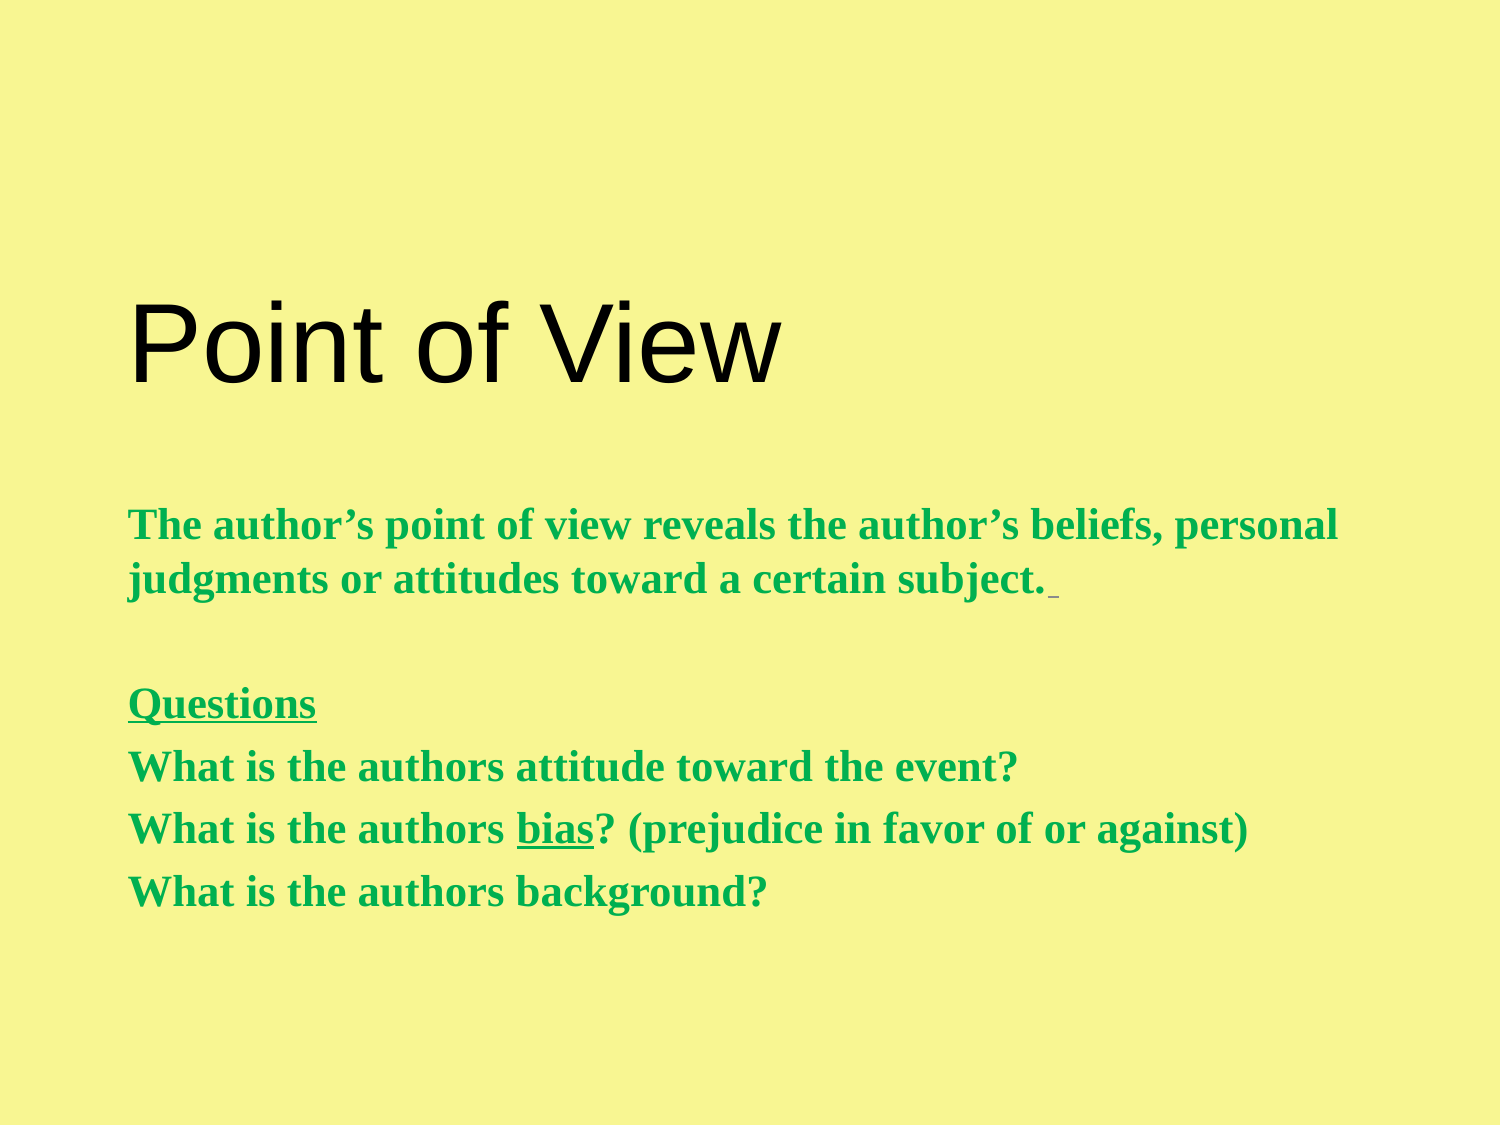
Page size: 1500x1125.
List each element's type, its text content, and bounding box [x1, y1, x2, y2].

title Point of View [112, 237, 1388, 438]
subtitle The author’s point of view reveals the author’s beliefs, personal judgments or attitudes toward a certain subject. Questions What is the authors attitude toward the event? What is the authors bias? (prejudice in favor of or against) What is the authors background? [112, 487, 1413, 925]
